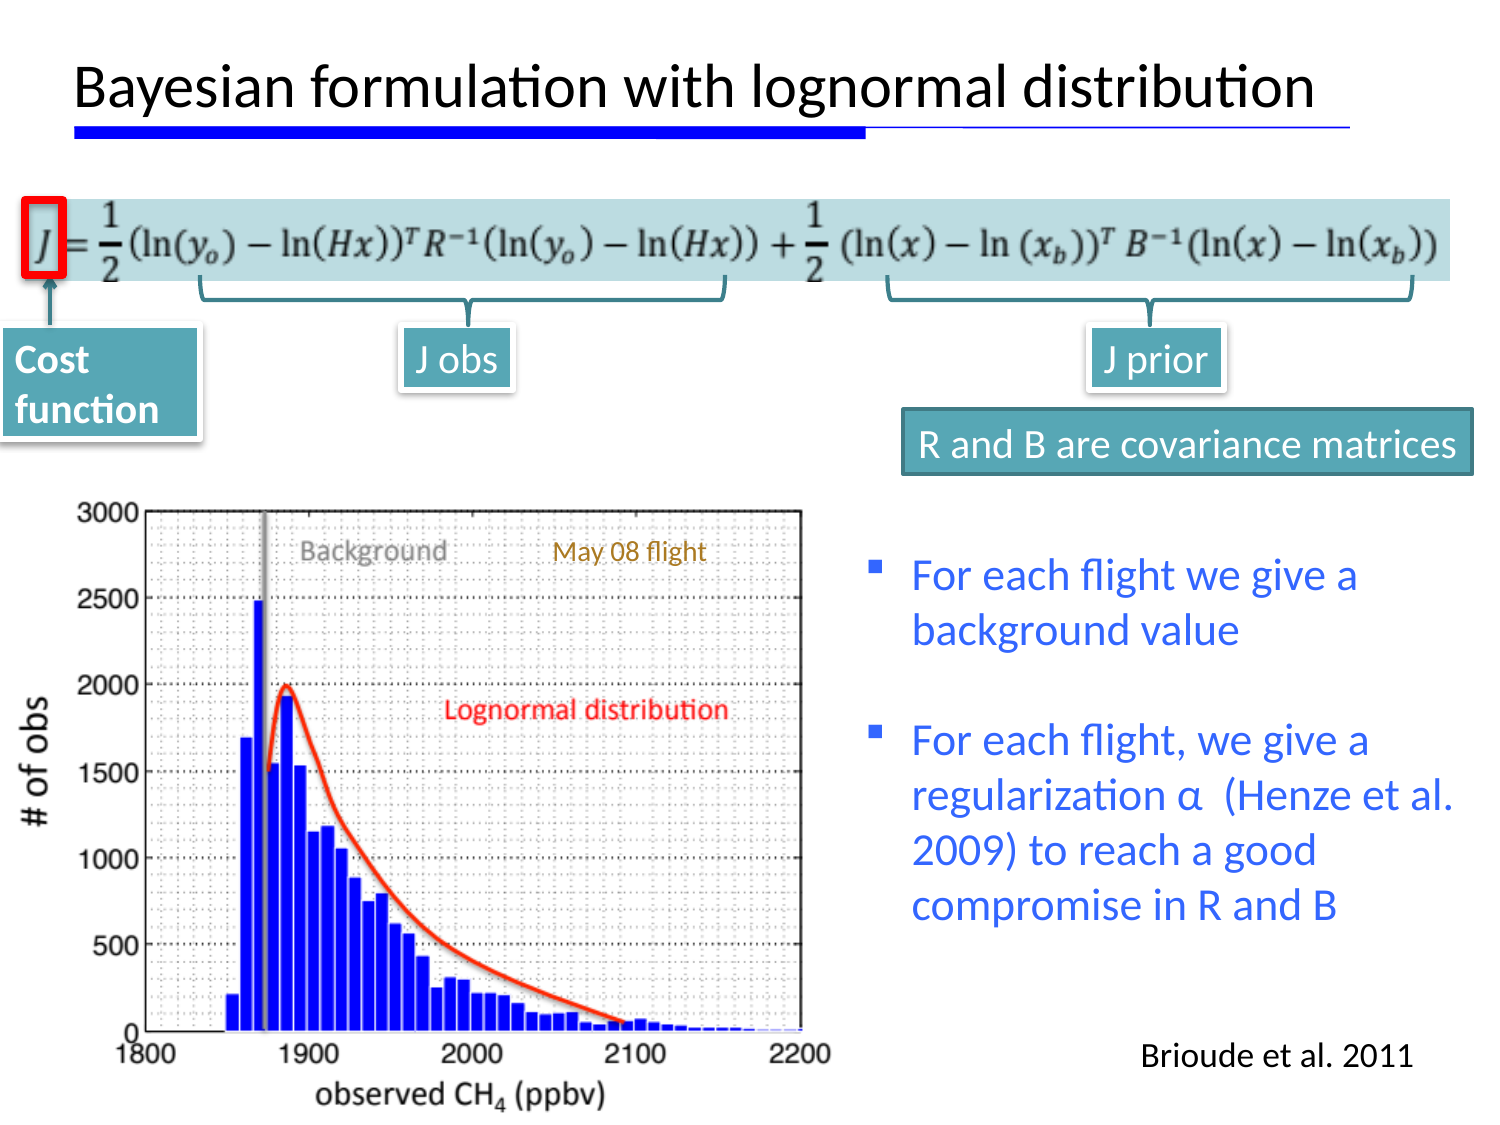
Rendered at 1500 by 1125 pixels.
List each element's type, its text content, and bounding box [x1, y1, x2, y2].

text_box Bayesian formulation with lognormal distribution [58, 37, 1333, 128]
text_box Brioude et al. 2011 [1125, 1024, 1430, 1083]
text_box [24, 198, 1451, 282]
text_box J prior [1086, 322, 1227, 393]
text_box [886, 290, 1414, 328]
text_box [198, 290, 727, 328]
picture [3, 491, 838, 1125]
text_box Cost function [0, 321, 203, 442]
text_box R and B are covariance matrices [901, 407, 1474, 476]
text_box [74, 127, 1351, 133]
text_box J obs [398, 322, 516, 393]
text_box For each flight we give a background value For each flight, we give a regularization α (Henze et al. 2009) to reach a good compromise in R and B [849, 537, 1500, 993]
text_box [1311, 1037, 1500, 1098]
